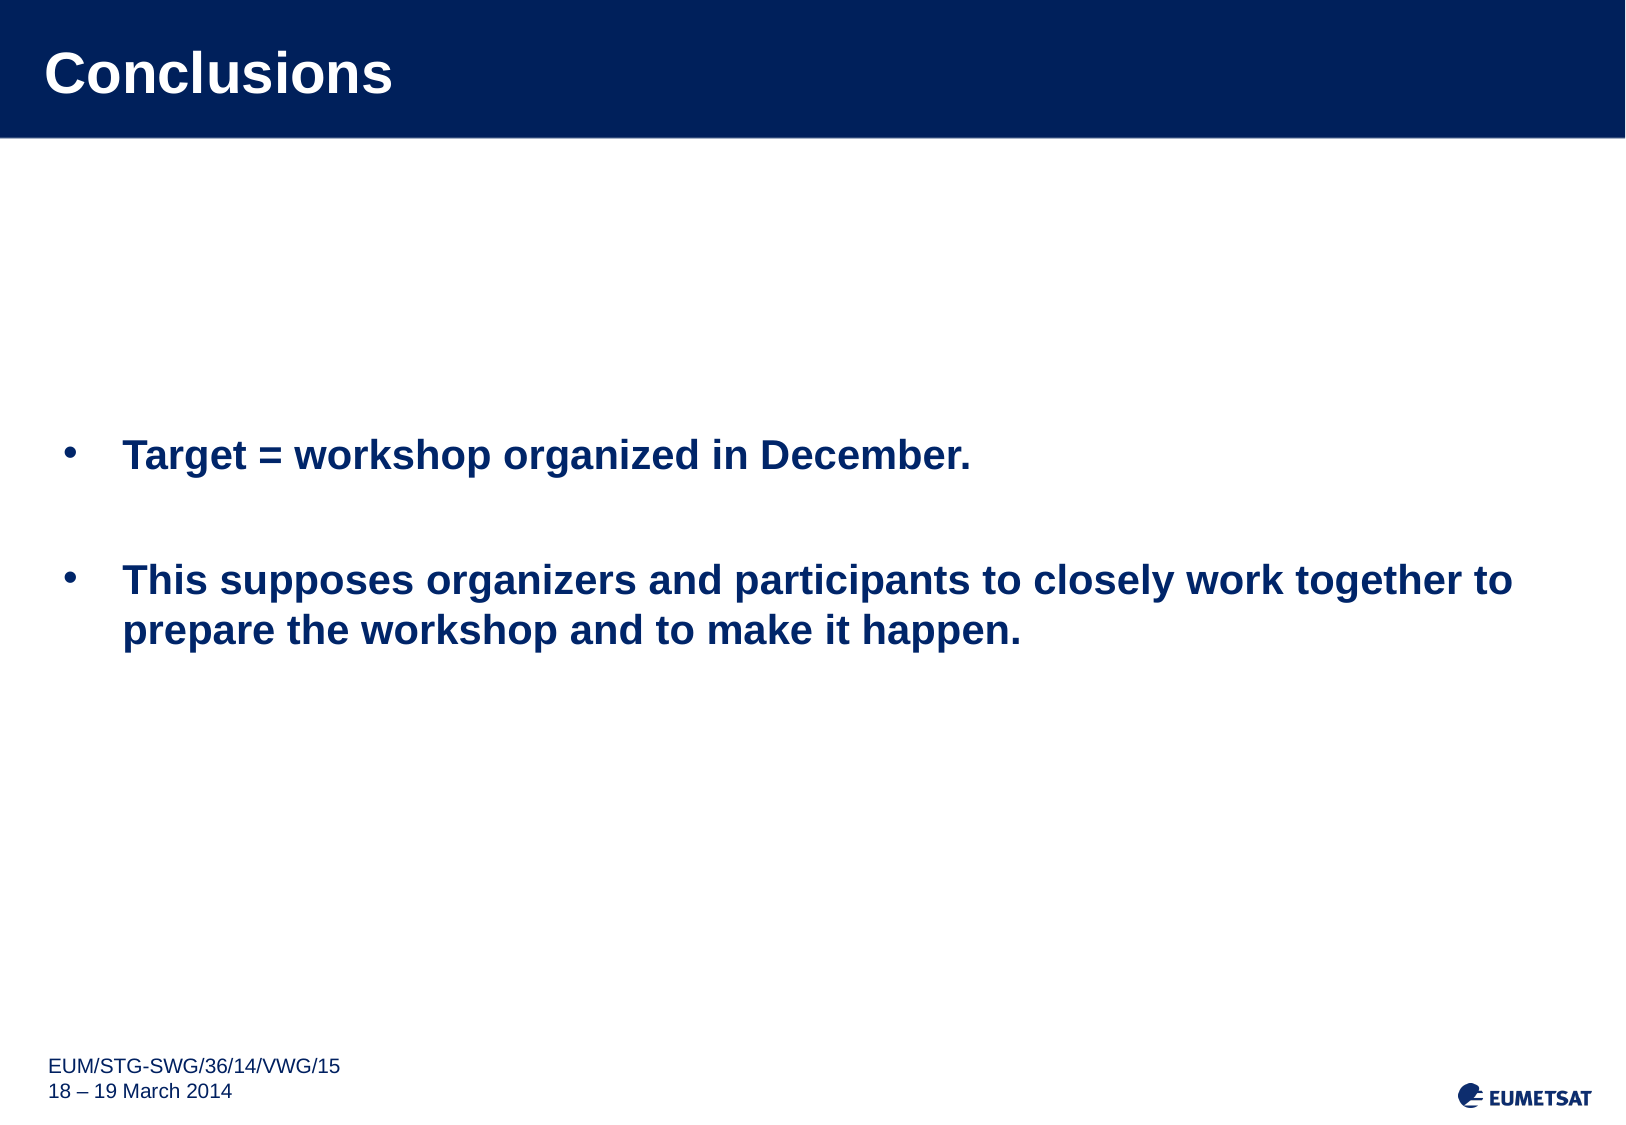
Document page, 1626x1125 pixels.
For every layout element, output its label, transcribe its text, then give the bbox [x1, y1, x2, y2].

picture [0, 0, 1626, 1125]
text_box Target = workshop organized in December. This supposes organizers and participants to closely work together to prepare the workshop and to make it happen. [33, 372, 1591, 728]
title Conclusions [0, 0, 1608, 141]
